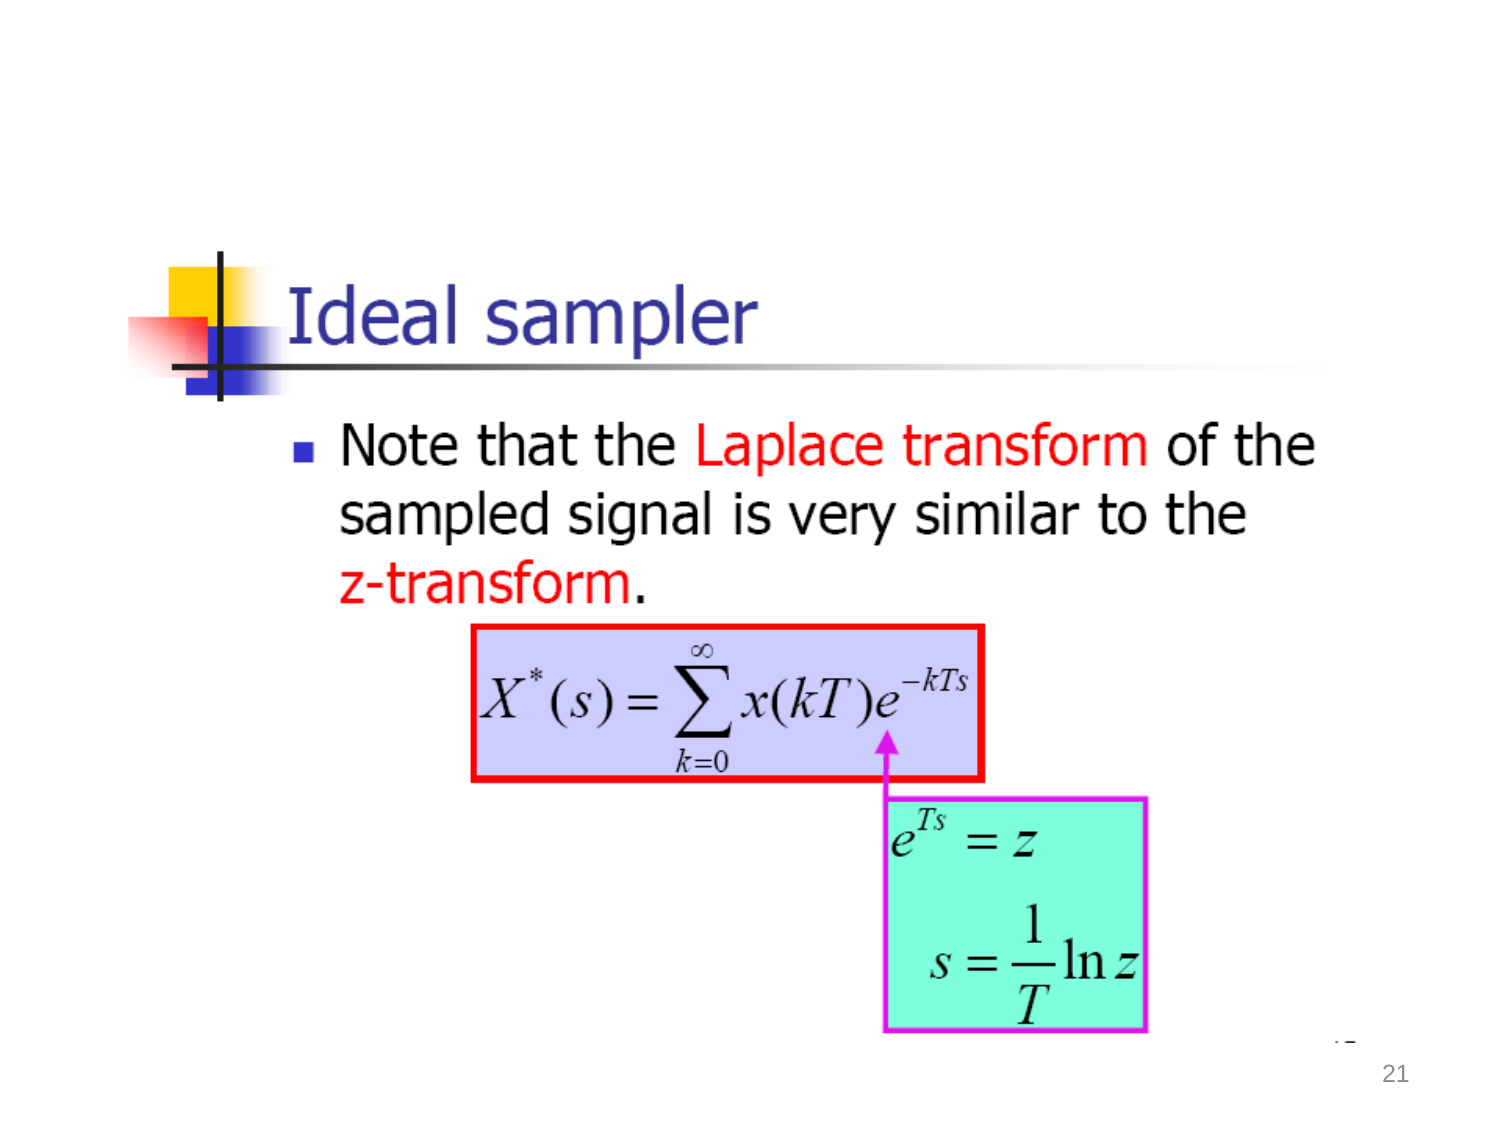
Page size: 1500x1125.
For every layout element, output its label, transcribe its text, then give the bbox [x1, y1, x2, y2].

slide_number 21 [1074, 1049, 1425, 1103]
picture [58, 128, 1464, 1044]
